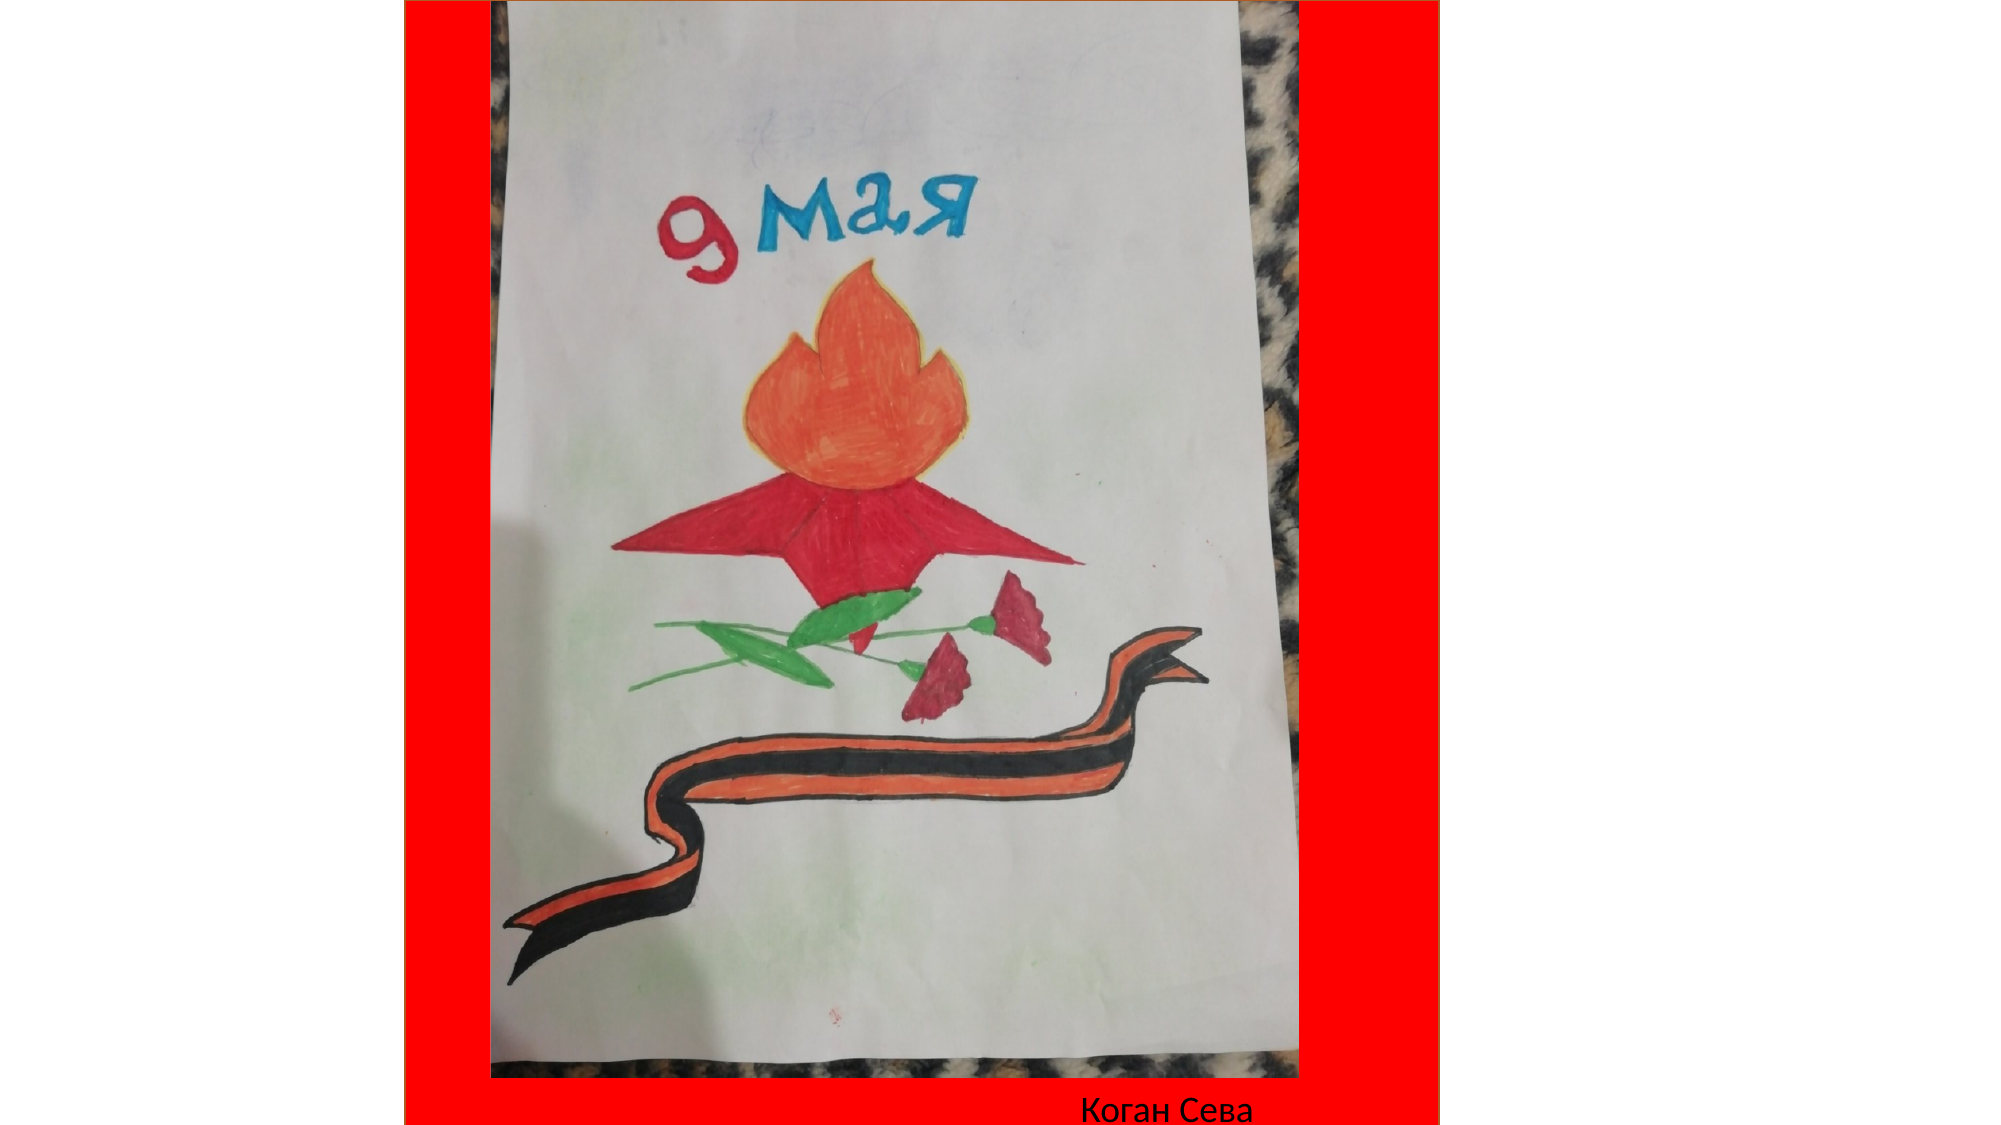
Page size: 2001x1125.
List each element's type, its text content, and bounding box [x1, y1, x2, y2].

picture [355, 2, 1433, 1077]
text_box [404, 0, 1440, 1125]
text_box Коган Сева [1065, 1077, 1383, 1125]
